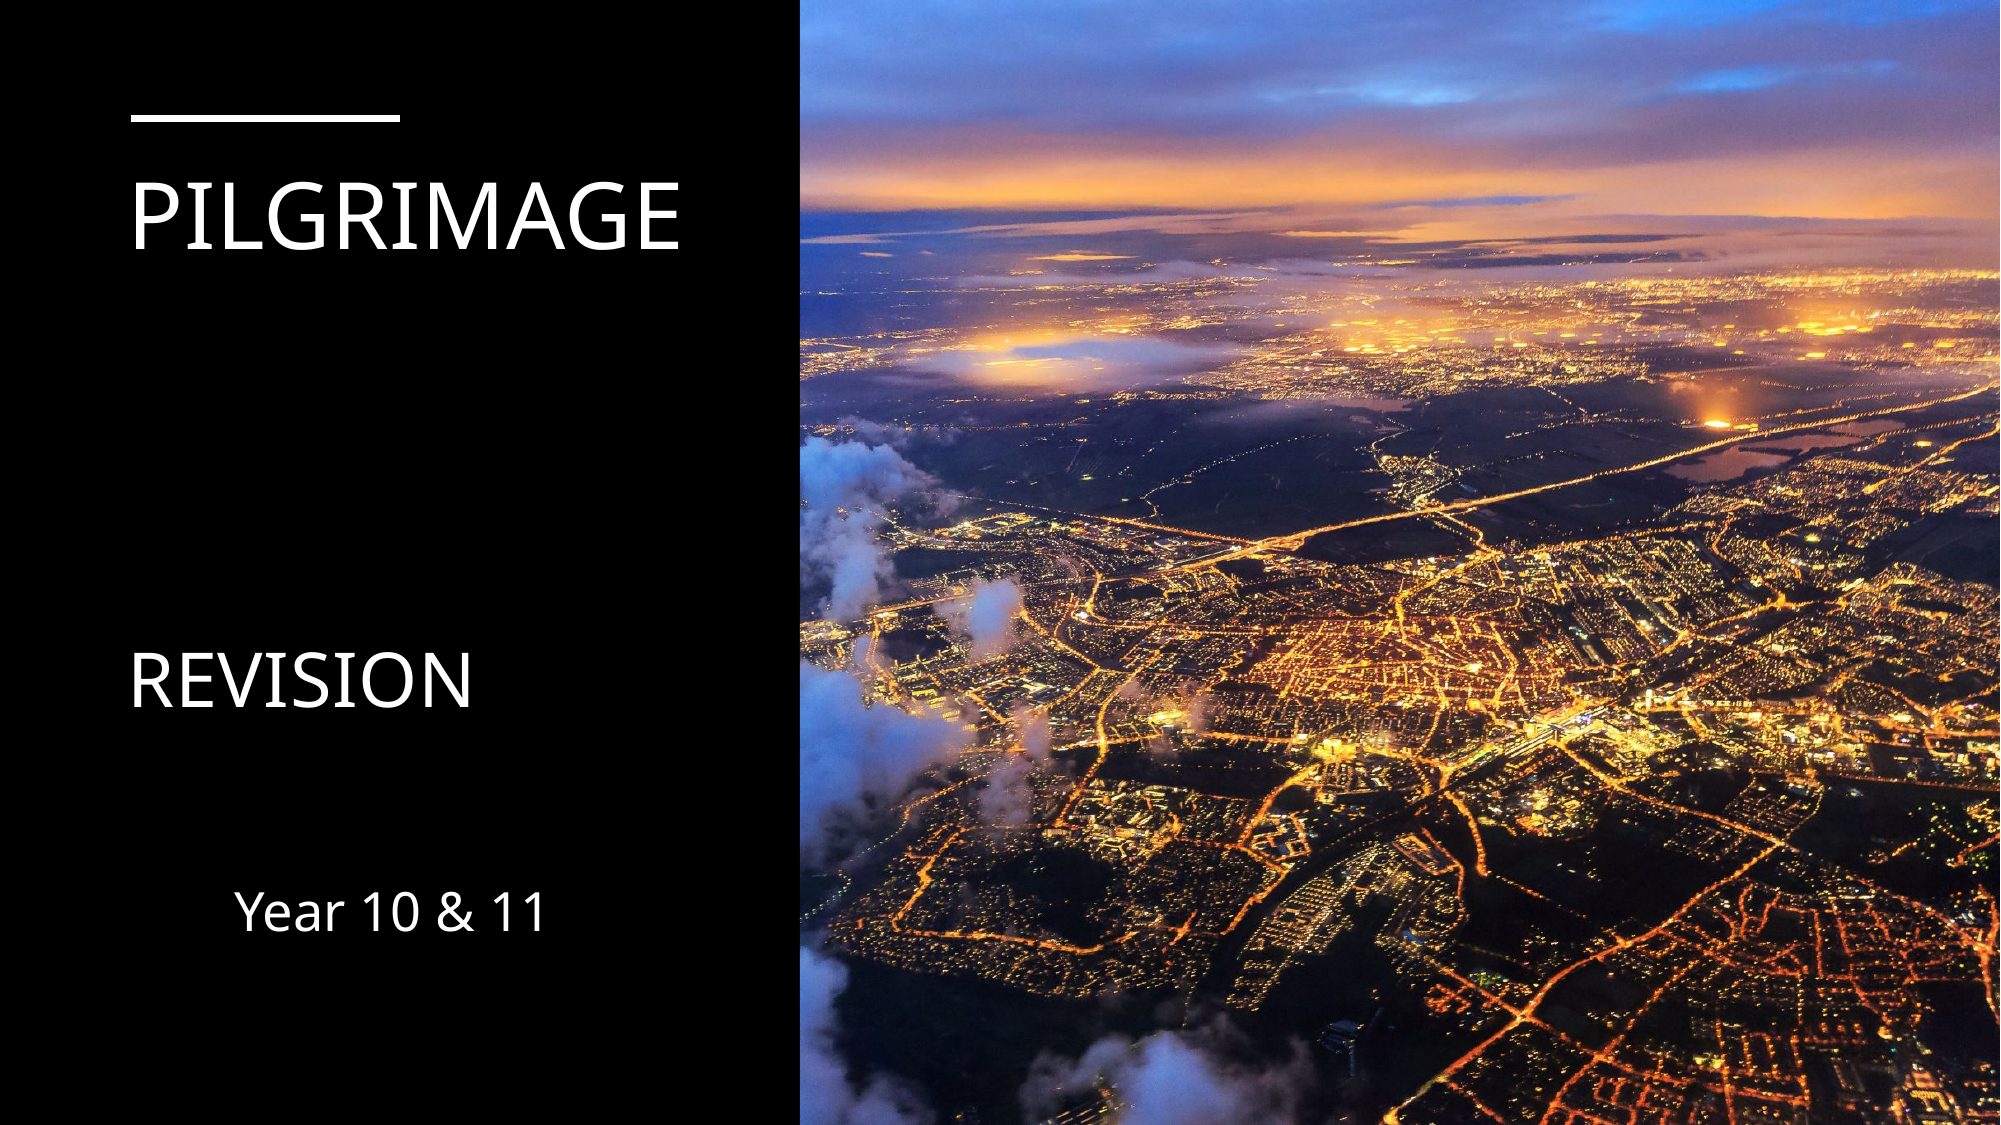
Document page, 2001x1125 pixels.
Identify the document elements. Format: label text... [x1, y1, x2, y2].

text_box [0, 0, 799, 1125]
title Pilgrimage Revision [112, 149, 707, 747]
picture [799, 0, 2000, 1125]
subtitle Year 10 & 11 [115, 856, 671, 950]
